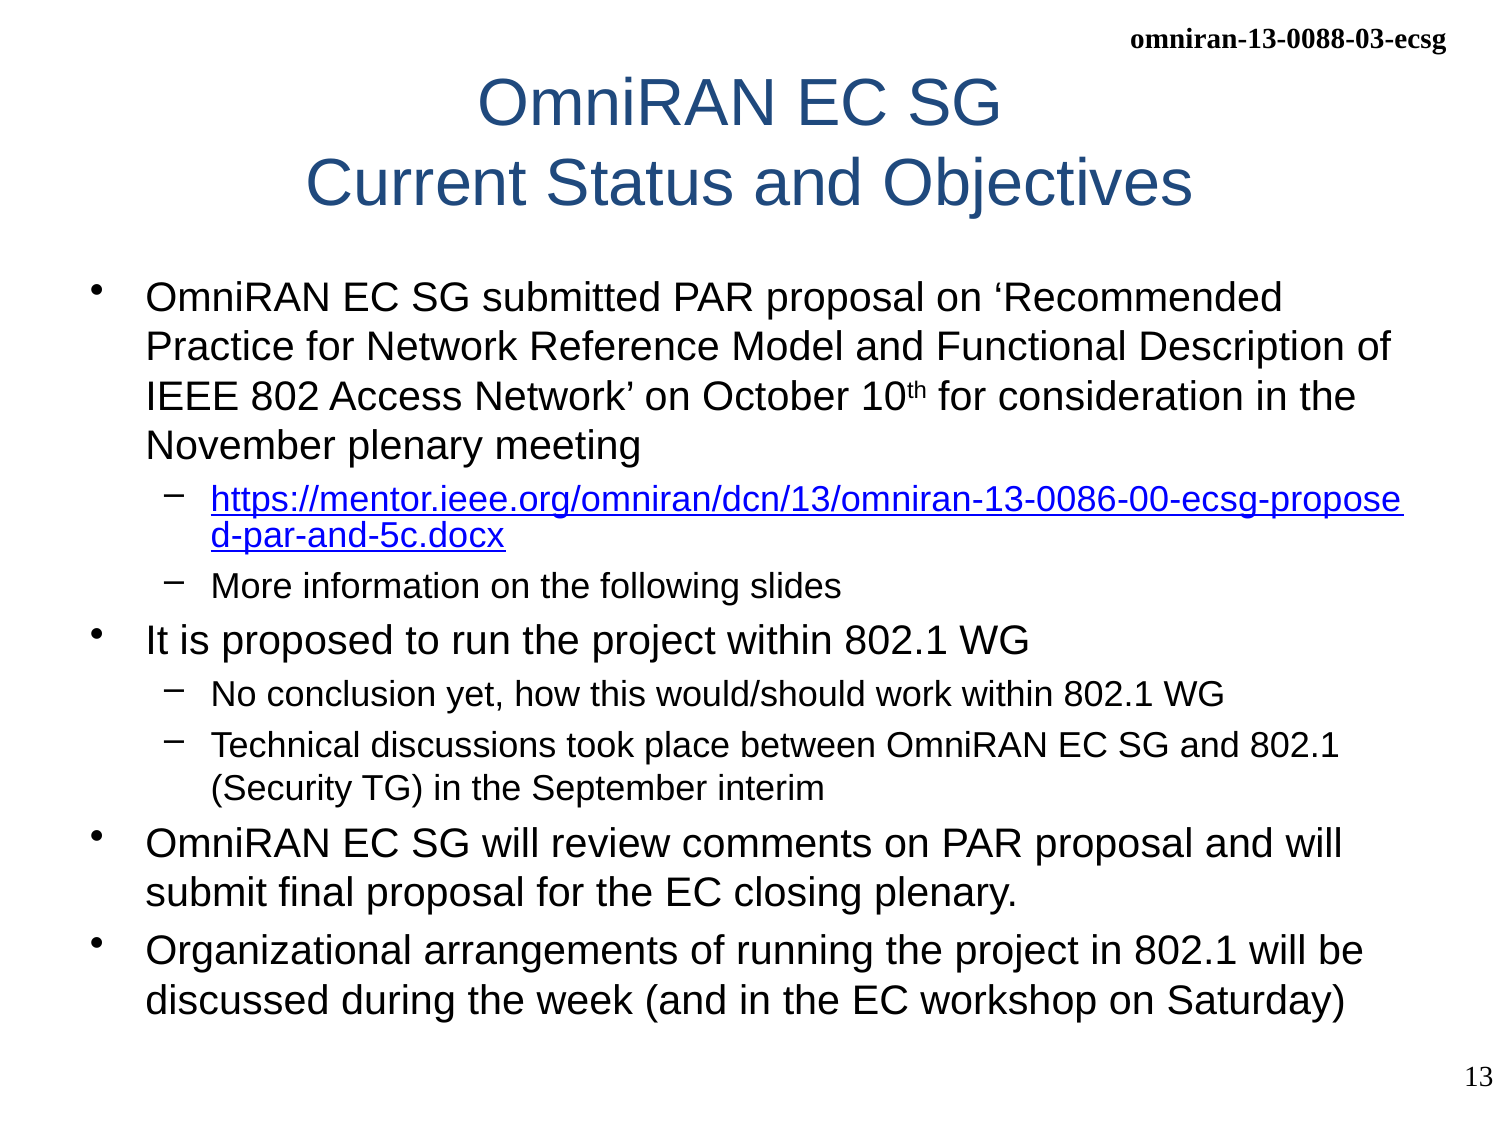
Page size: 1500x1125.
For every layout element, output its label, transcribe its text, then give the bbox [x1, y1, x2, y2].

title OmniRAN EC SG Current Status and Objectives [75, 45, 1425, 233]
list OmniRAN EC SG submitted PAR proposal on ‘Recommended Practice for Network Reference Model and Functional Description of IEEE 802 Access Network’ on October 10th for consideration in the November plenary meeting https://mentor.ieee.org/omniran/dcn/13/omniran-13-0086-00-ecsg-proposed-par-and-5c.docx More information on the following slides It is proposed to run the project within 802.1 WG No conclusion yet, how this would/should work within 802.1 WG Technical discussions took place between OmniRAN EC SG and 802.1 (Security TG) in the September interim OmniRAN EC SG will review comments on PAR proposal and will submit final proposal for the EC closing plenary. Organizational arrangements of running the project in 802.1 will be discussed during the week (and in the EC workshop on Saturday) [75, 262, 1425, 1005]
